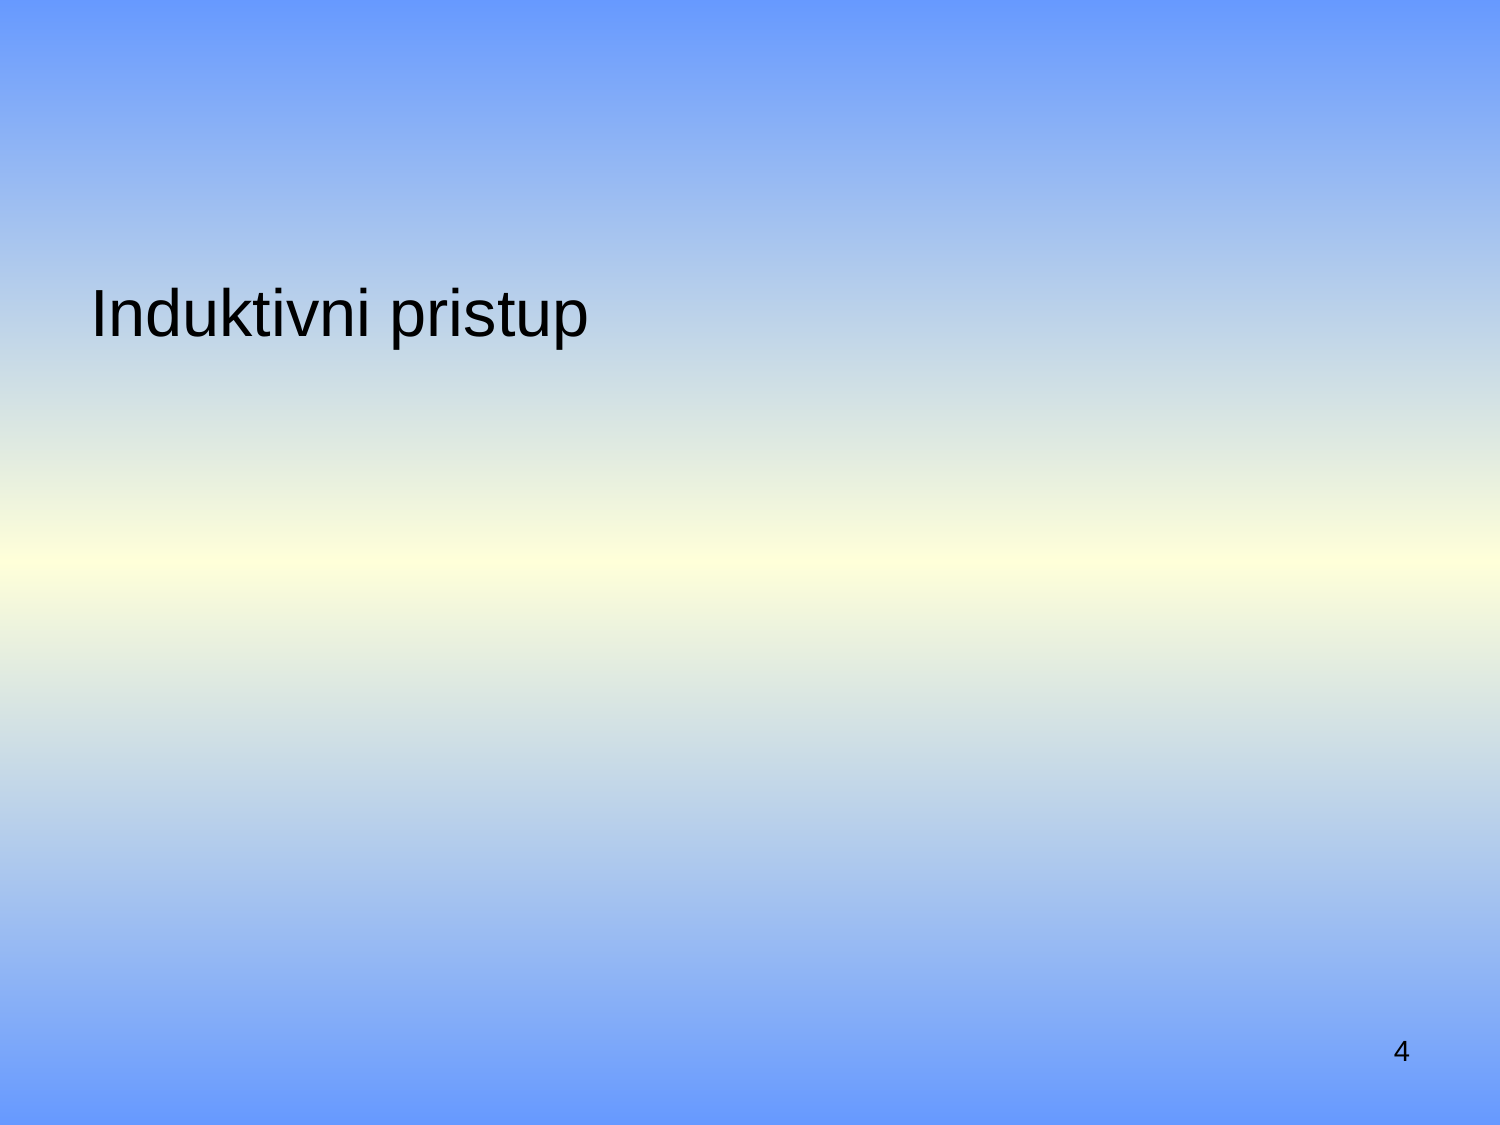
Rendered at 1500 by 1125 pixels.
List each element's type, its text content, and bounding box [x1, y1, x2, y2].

list Induktivni pristup [75, 262, 1425, 1005]
slide_number 4 [1074, 1024, 1426, 1103]
